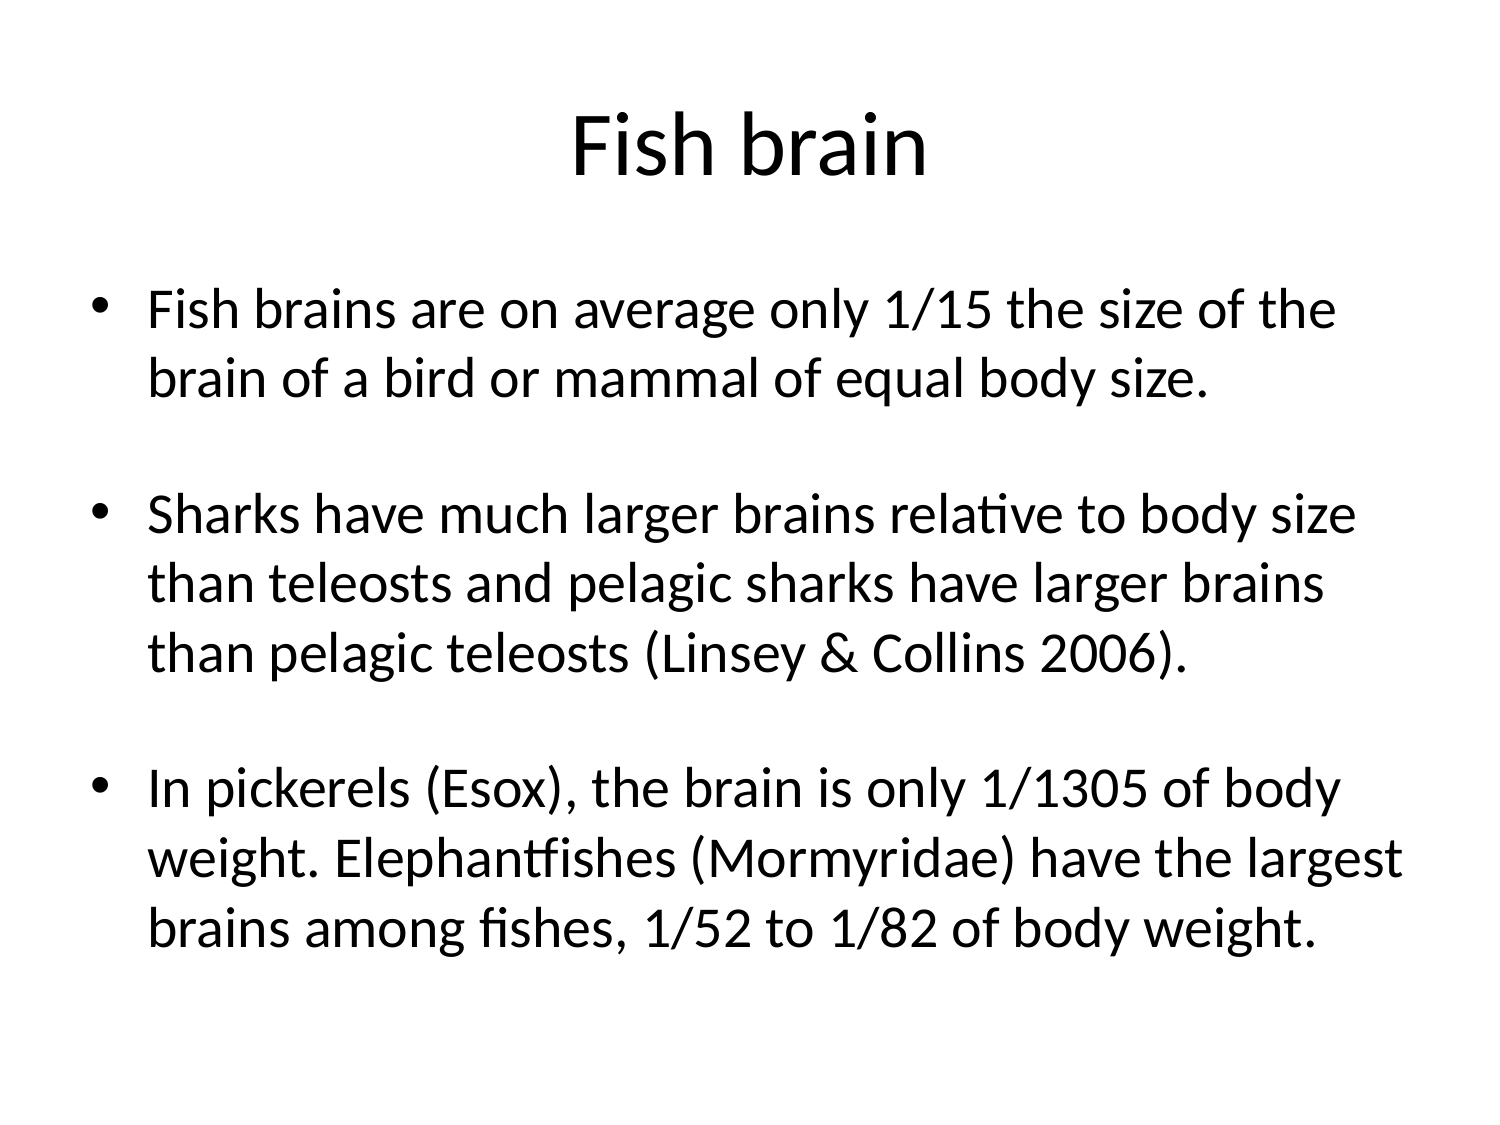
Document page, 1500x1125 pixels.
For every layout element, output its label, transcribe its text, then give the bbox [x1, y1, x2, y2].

title Fish brain [75, 45, 1425, 233]
list Fish brains are on average only 1/15 the size of the brain of a bird or mammal of equal body size. Sharks have much larger brains relative to body size than teleosts and pelagic sharks have larger brains than pelagic teleosts (Linsey & Collins 2006). In pickerels (Esox), the brain is only 1/1305 of body weight. Elephantfishes (Mormyridae) have the largest brains among fishes, 1/52 to 1/82 of body weight. [75, 262, 1425, 1005]
